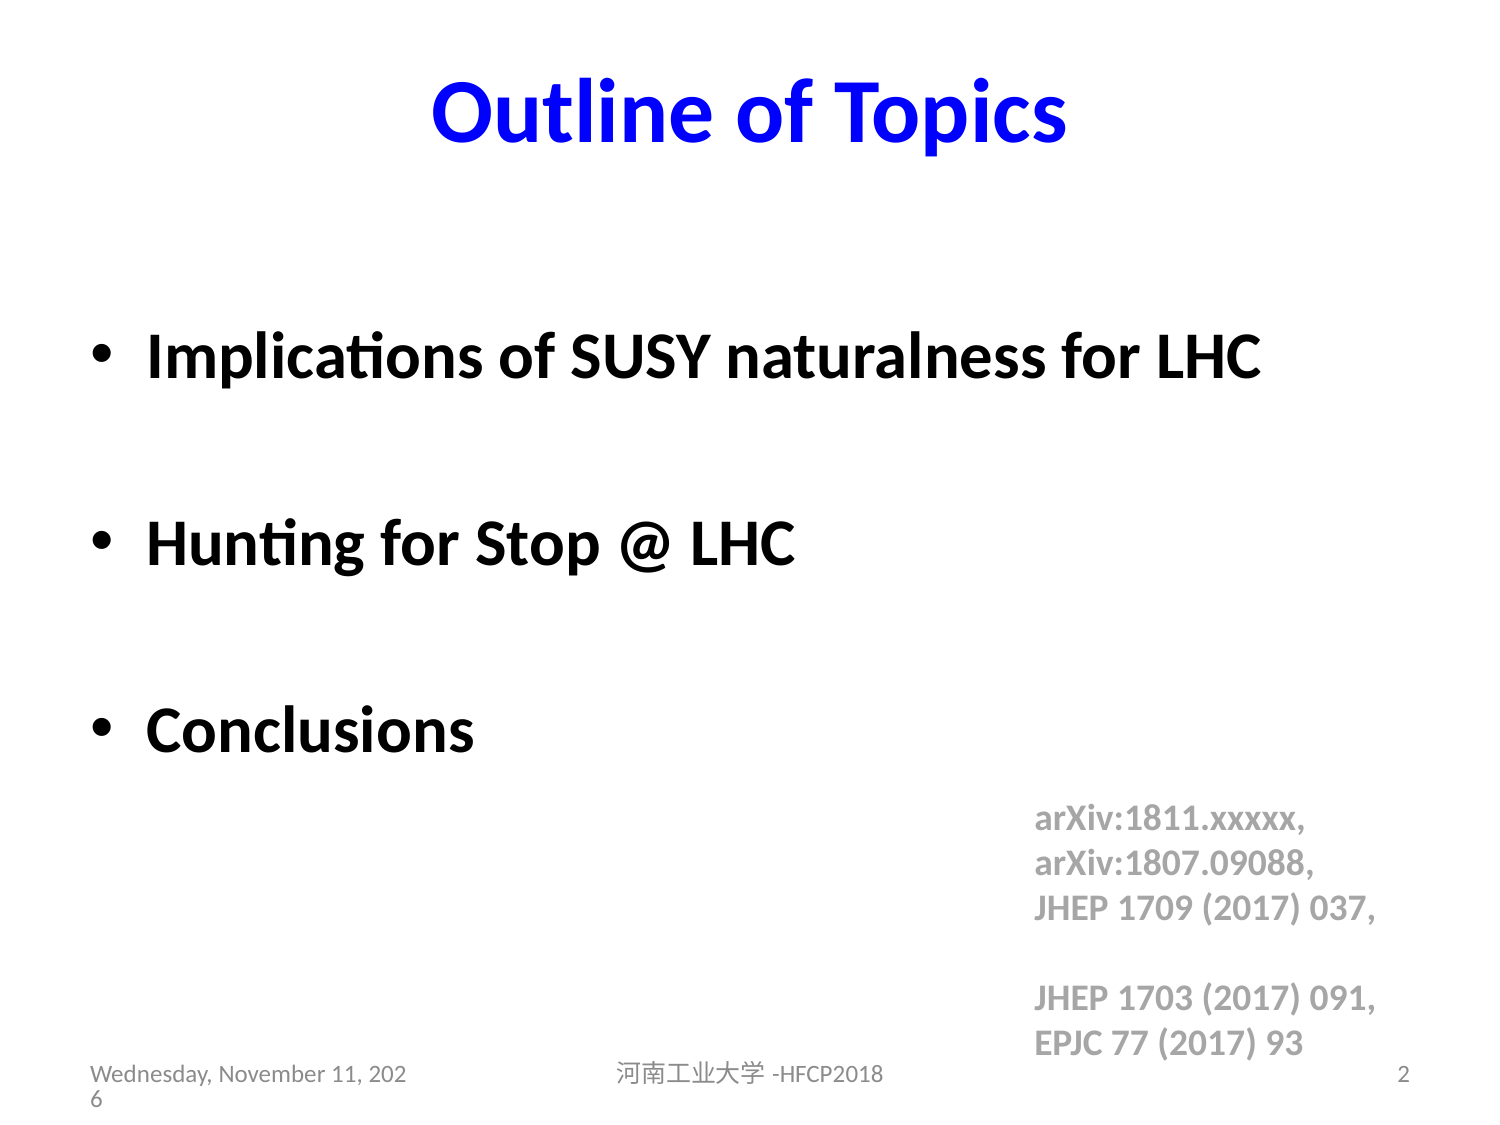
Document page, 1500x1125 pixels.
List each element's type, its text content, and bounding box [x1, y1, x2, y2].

slide_number 2 [1074, 1042, 1425, 1103]
footer 河南工业大学-HFCP2018 [512, 1042, 988, 1103]
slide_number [75, 1042, 425, 1103]
title Outline of Topics [159, 58, 1341, 153]
list Implications of SUSY naturalness for LHC Hunting for Stop @ LHC Conclusions [75, 304, 1425, 985]
text_box arXiv:1811.xxxxx, arXiv:1807.09088, JHEP 1709 (2017) 037, JHEP 1703 (2017) 091, EPJC 77 (2017) 93 [1019, 785, 1400, 1070]
